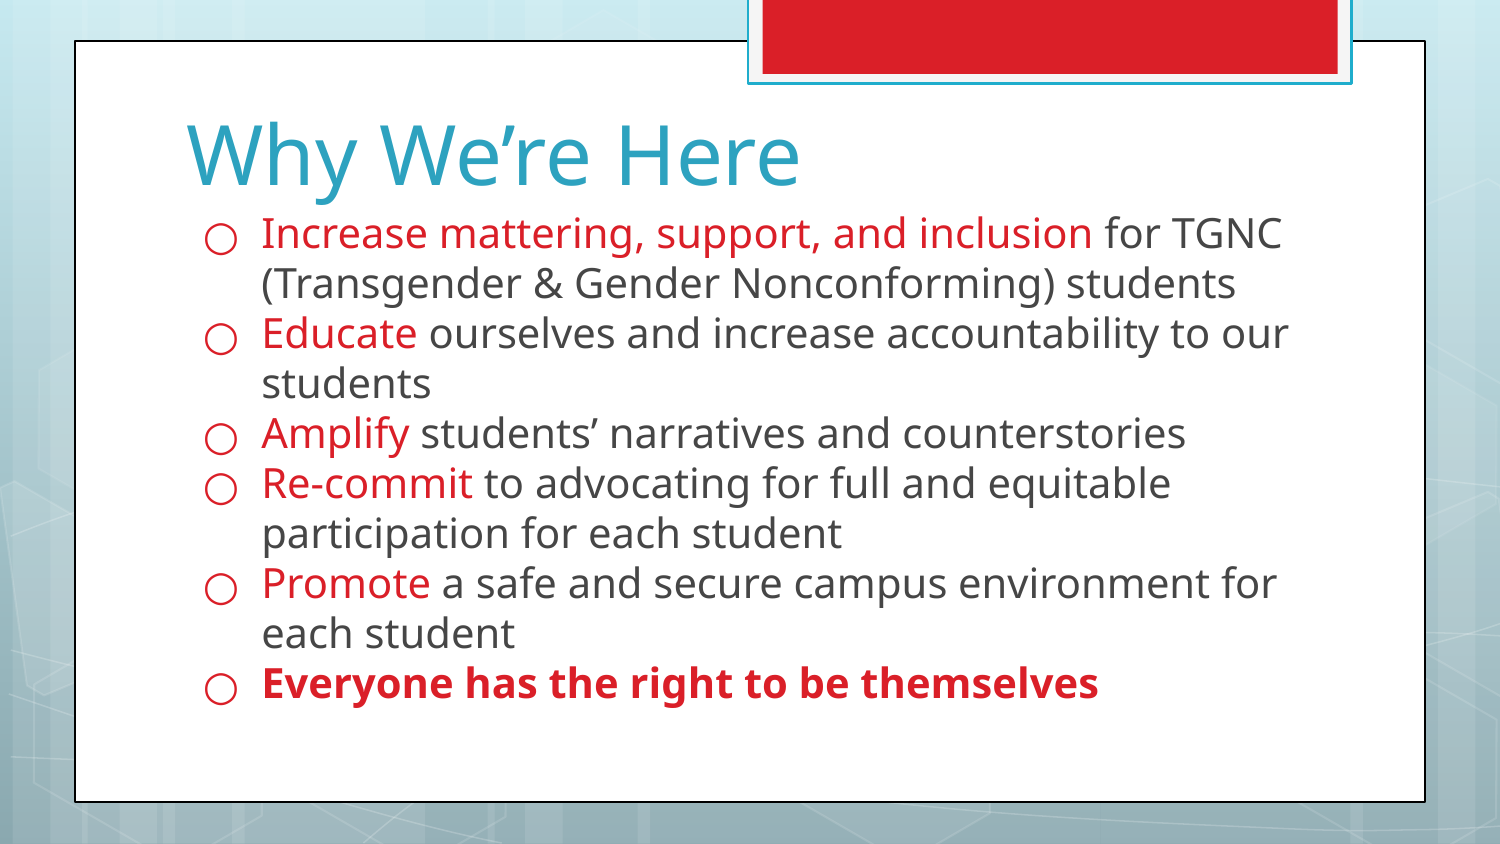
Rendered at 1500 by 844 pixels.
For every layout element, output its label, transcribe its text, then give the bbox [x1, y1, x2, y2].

list Increase mattering, support, and inclusion for TGNC (Transgender & Gender Nonconforming) students Educate ourselves and increase accountability to our students Amplify students’ narratives and counterstories Re-commit to advocating for full and equitable participation for each student Promote a safe and secure campus environment for each student Everyone has the right to be themselves [171, 191, 1344, 732]
title Why We’re Here [171, 76, 1324, 191]
